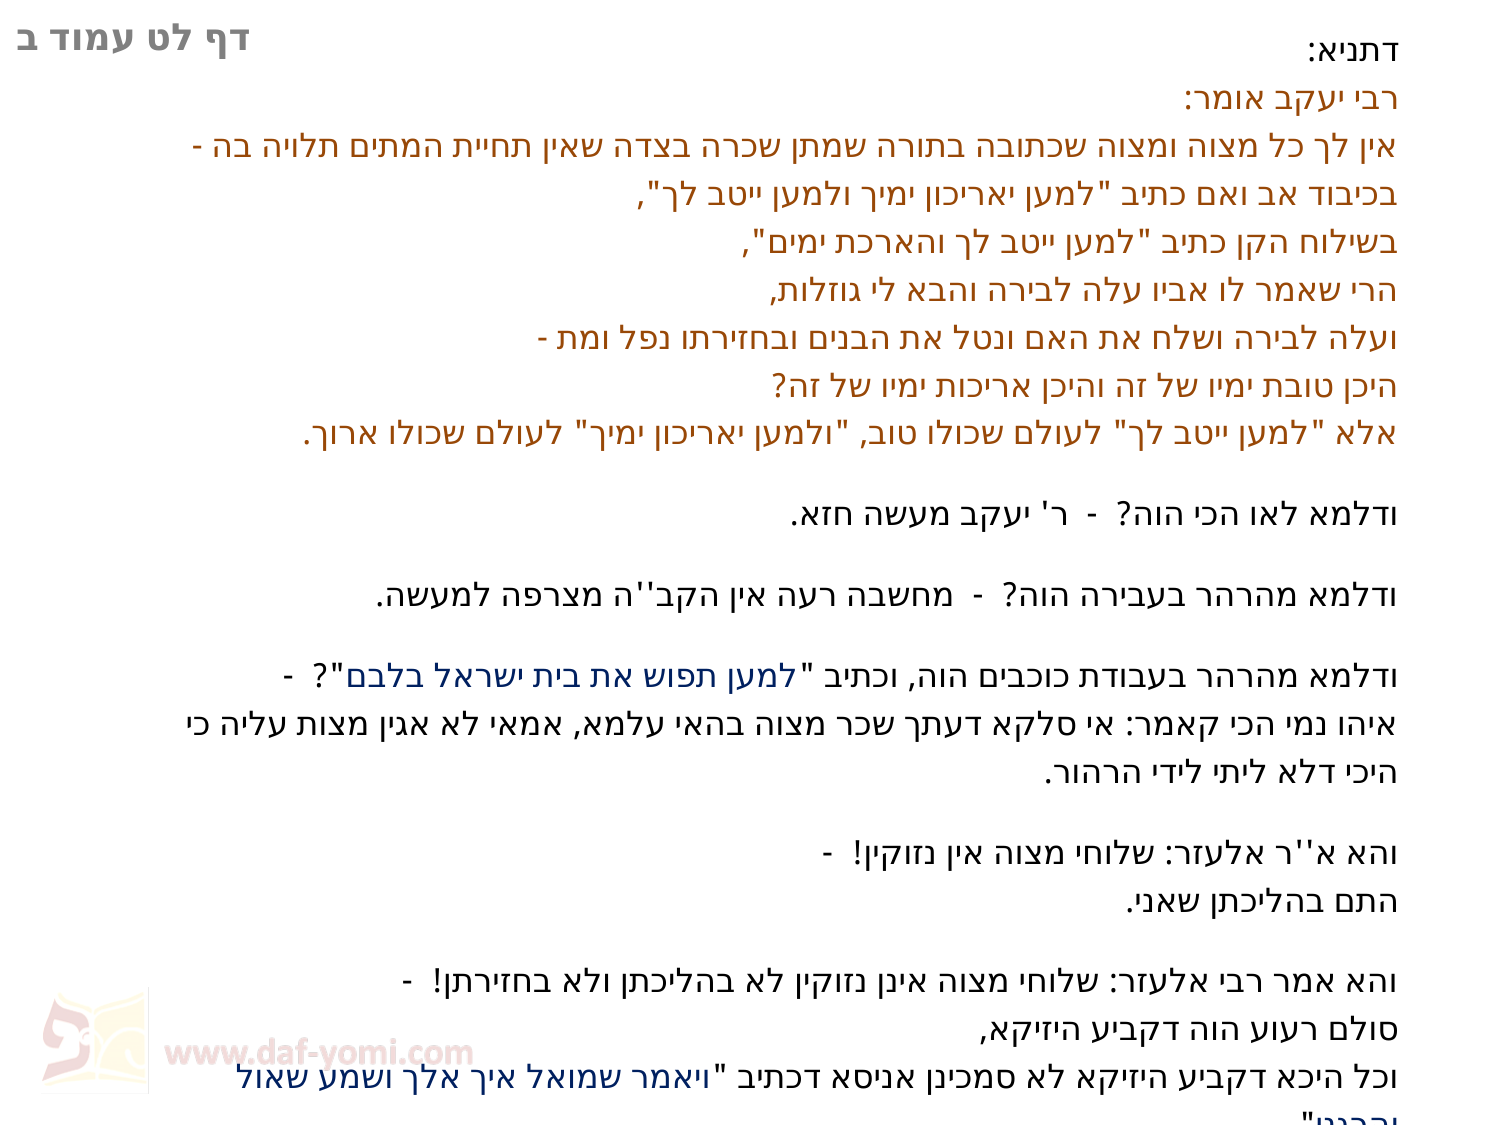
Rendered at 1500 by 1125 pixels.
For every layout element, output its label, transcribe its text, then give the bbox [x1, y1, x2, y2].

text_box דף לט עמוד ב [0, 5, 266, 66]
text_box דתניא: רבי יעקב אומר: אין לך כל מצוה ומצוה שכתובה בתורה שמתן שכרה בצדה שאין תחיית המתים תלויה בה - בכיבוד אב ואם כתיב "למען יאריכון ימיך ולמען ייטב לך", בשילוח הקן כתיב "למען ייטב לך והארכת ימים", הרי שאמר לו אביו עלה לבירה והבא לי גוזלות, ועלה לבירה ושלח את האם ונטל את הבנים ובחזירתו נפל ומת - היכן טובת ימיו של זה והיכן אריכות ימיו של זה? אלא "למען ייטב לך" לעולם שכולו טוב, "ולמען יאריכון ימיך" לעולם שכולו ארוך. ודלמא לאו הכי הוה? - ר' יעקב מעשה חזא. ודלמא מהרהר בעבירה הוה? - מחשבה רעה אין הקב''ה מצרפה למעשה. ודלמא מהרהר בעבודת כוכבים הוה, וכתיב "למען תפוש את בית ישראל בלבם"? - איהו נמי הכי קאמר: אי סלקא דעתך שכר מצוה בהאי עלמא, אמאי לא אגין מצות עליה כי היכי דלא ליתי לידי הרהור. והא א''ר אלעזר: שלוחי מצוה אין נזוקין! - התם בהליכתן שאני. והא אמר רבי אלעזר: שלוחי מצוה אינן נזוקין לא בהליכתן ולא בחזירתן! - סולם רעוע הוה דקביע היזיקא, וכל היכא דקביע היזיקא לא סמכינן אניסא דכתיב "ויאמר שמואל איך אלך ושמע שאול והרגני". [123, 13, 1415, 1125]
picture [40, 987, 553, 1098]
